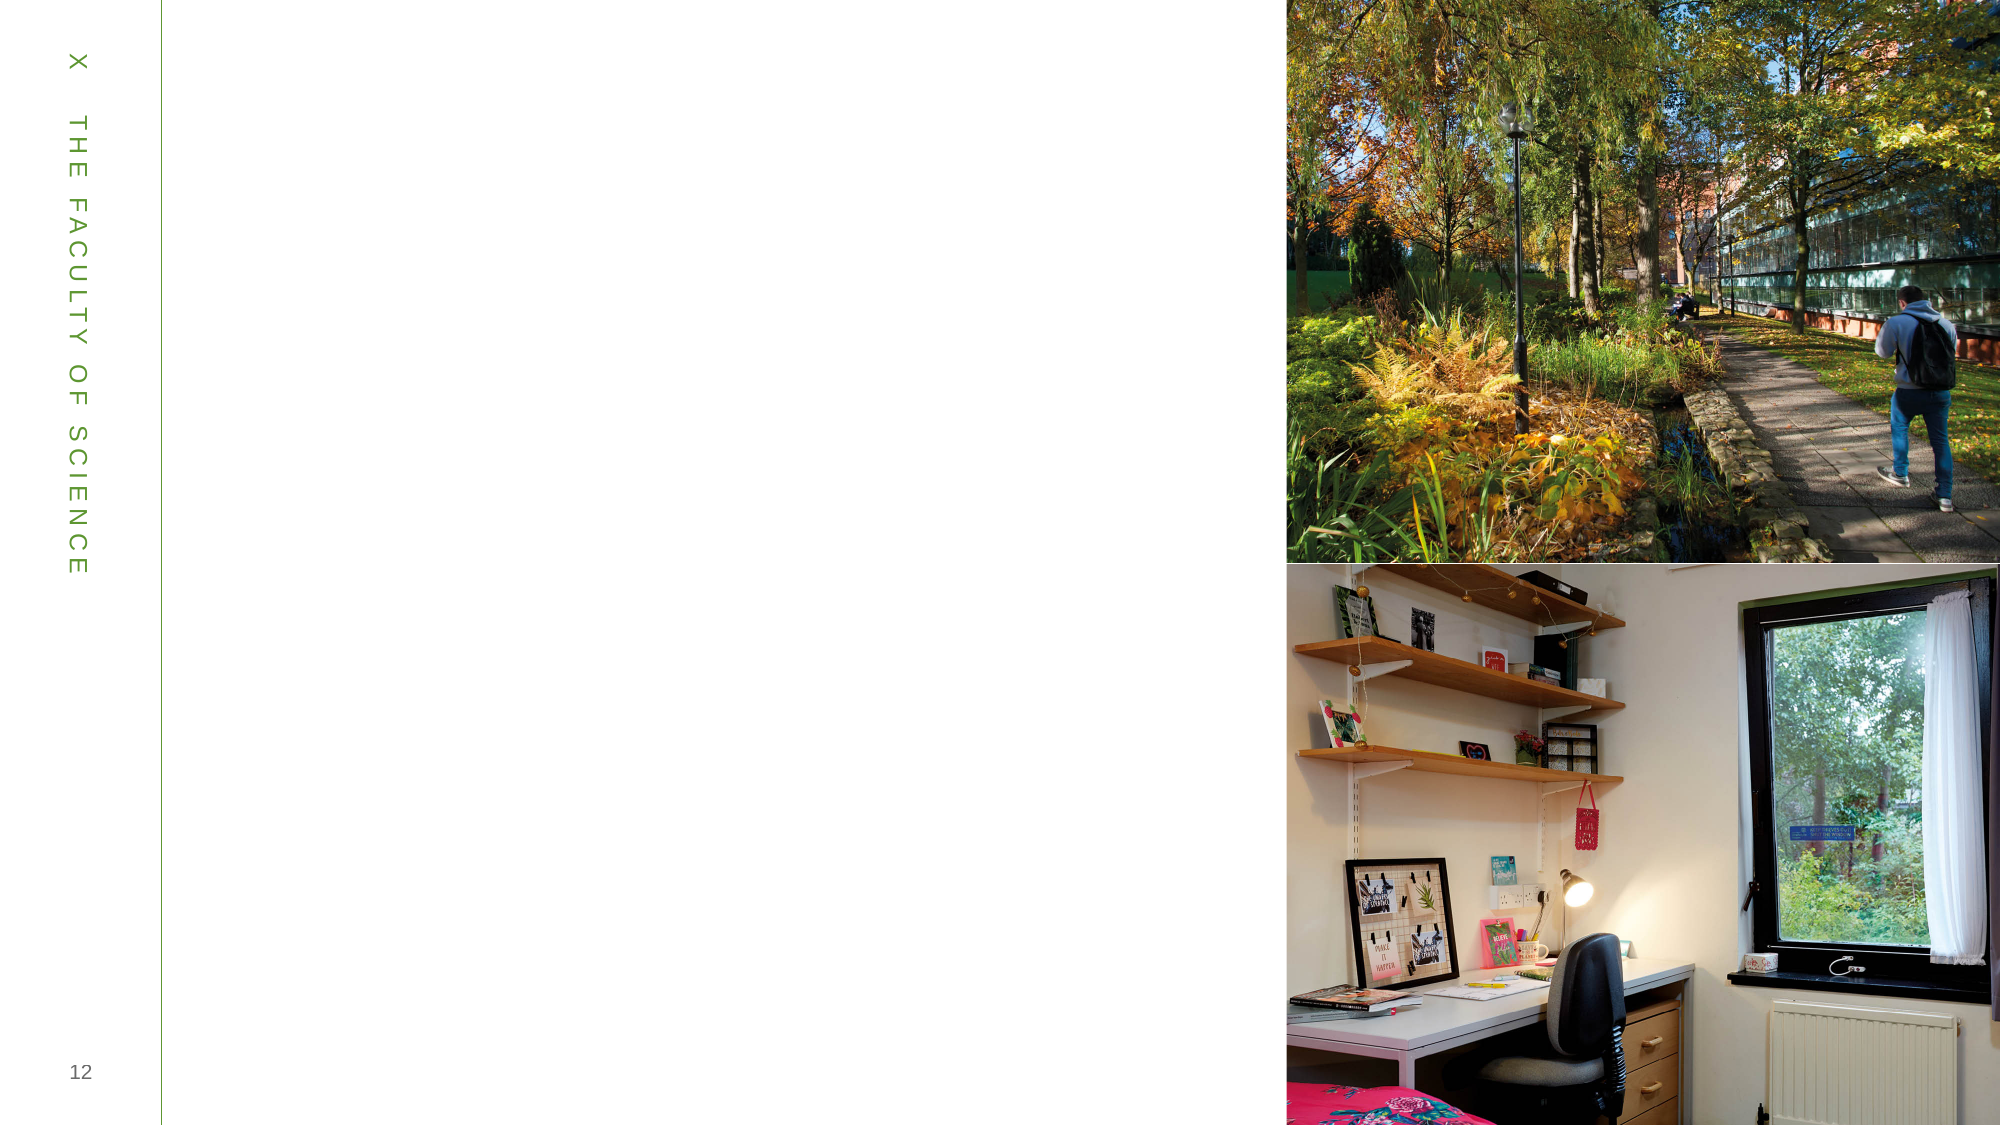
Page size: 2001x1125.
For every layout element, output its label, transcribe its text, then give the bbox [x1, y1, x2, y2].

picture [1286, 0, 2000, 563]
picture [1286, 564, 2000, 1125]
slide_number 12 [38, 1052, 123, 1091]
